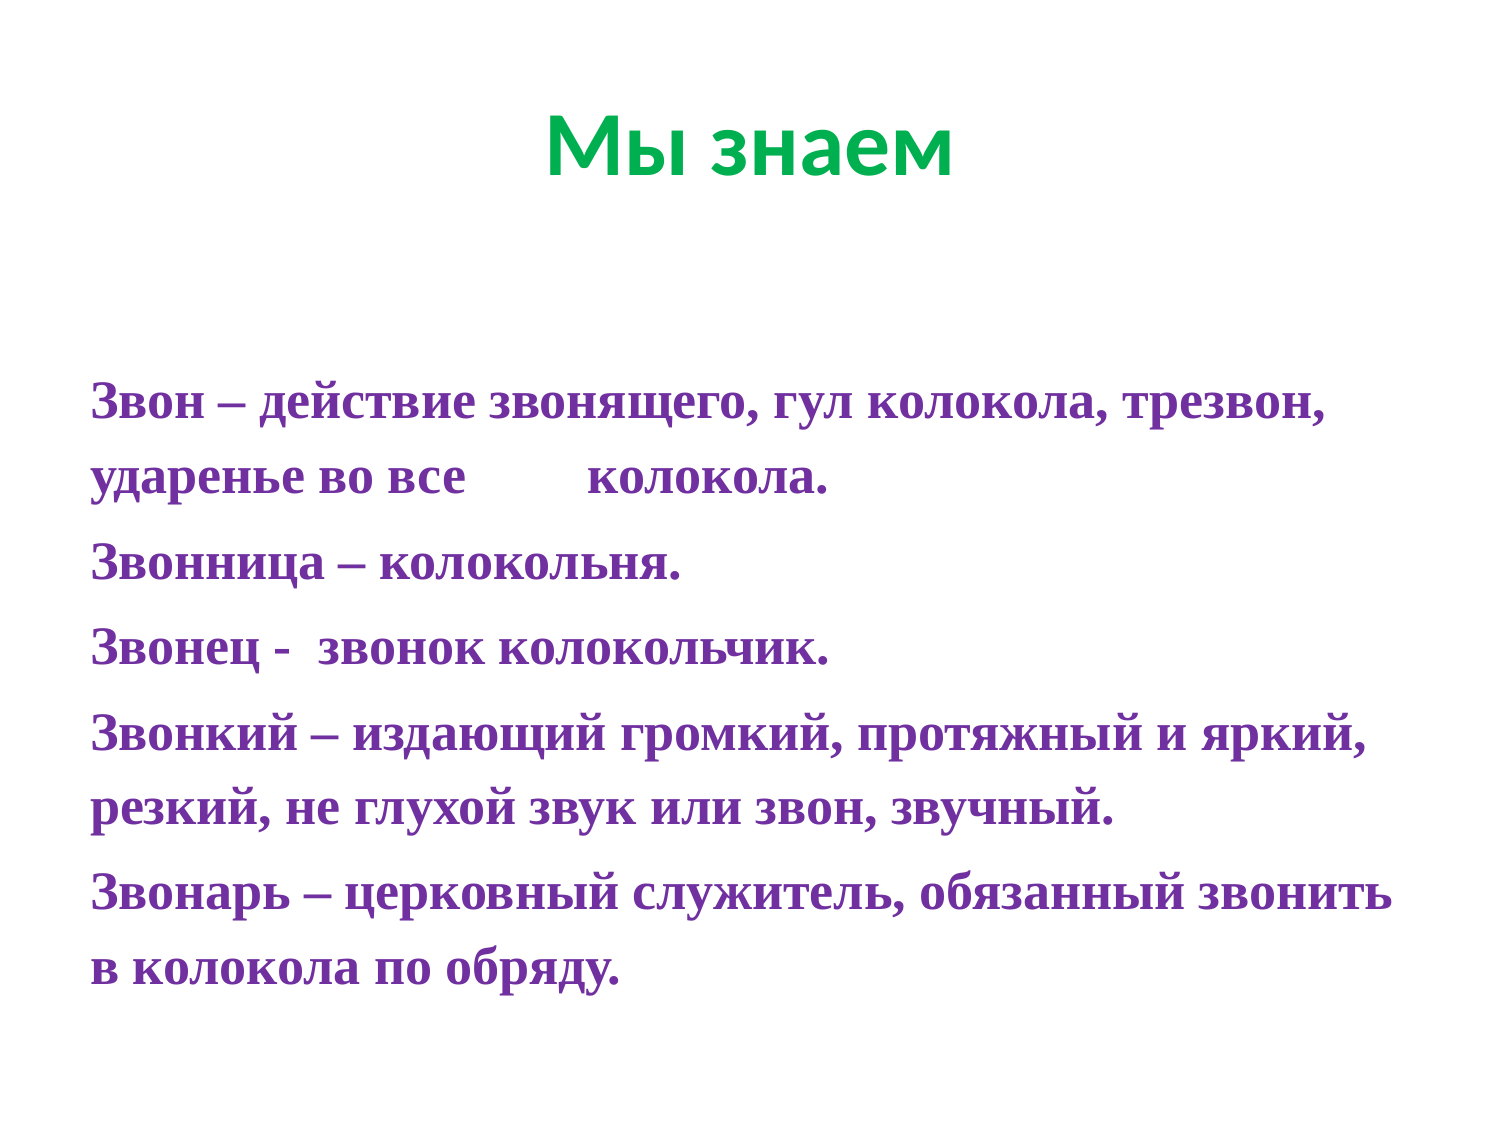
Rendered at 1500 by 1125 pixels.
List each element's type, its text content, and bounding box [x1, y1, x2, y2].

list Звон – действие звонящего, гул колокола, трезвон, ударенье во все колокола. Звонница – колокольня. Звонец - звонок колокольчик. Звонкий – издающий громкий, протяжный и яркий, резкий, не глухой звук или звон, звучный. Звонарь – церковный служитель, обязанный звонить в колокола по обряду. [75, 262, 1425, 1005]
title Мы знаем [75, 45, 1425, 233]
